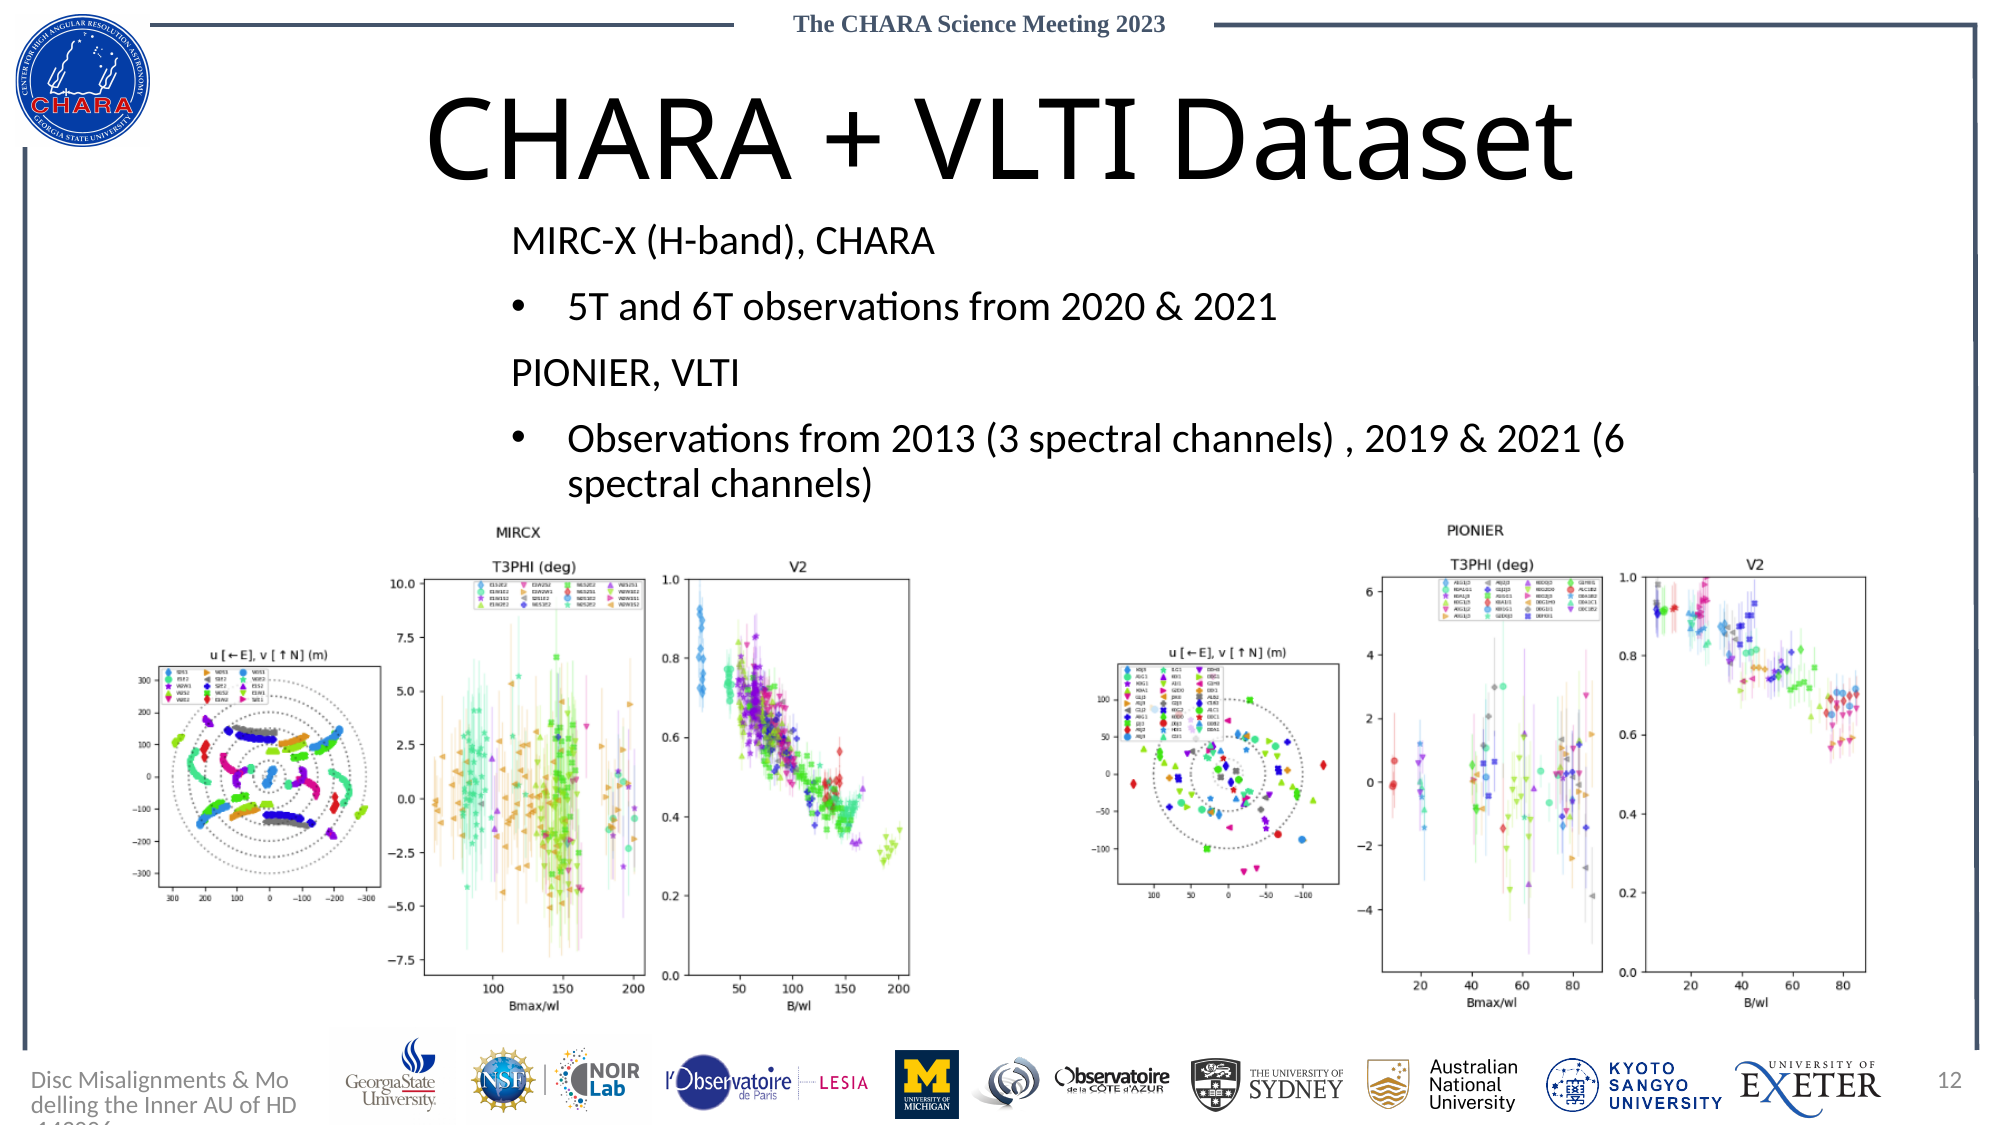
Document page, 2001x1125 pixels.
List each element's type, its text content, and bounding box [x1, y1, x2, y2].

slide_number 12 [1907, 1049, 1978, 1109]
picture [1367, 1059, 1517, 1112]
picture [1191, 1058, 1343, 1112]
picture [1733, 1059, 1883, 1120]
picture [1084, 520, 1874, 1016]
footer Disc Misalignments & Modelling the Inner AU of HD 143006 [15, 1049, 316, 1109]
picture [966, 1052, 1177, 1116]
text_box MIRC-X (H-band), CHARA 5T and 6T observations from 2020 & 2021 PIONIER, VLTI Observations from 2013 (3 spectral channels) , 2019 & 2021 (6 spectral channels) [496, 211, 1663, 711]
picture [658, 1052, 873, 1113]
picture [466, 1034, 652, 1125]
picture [126, 521, 916, 1016]
picture [1546, 1058, 1722, 1112]
title CHARA + VLTI Dataset [249, 67, 1750, 212]
picture [15, 14, 150, 147]
picture [895, 1050, 959, 1119]
picture [329, 1027, 456, 1125]
